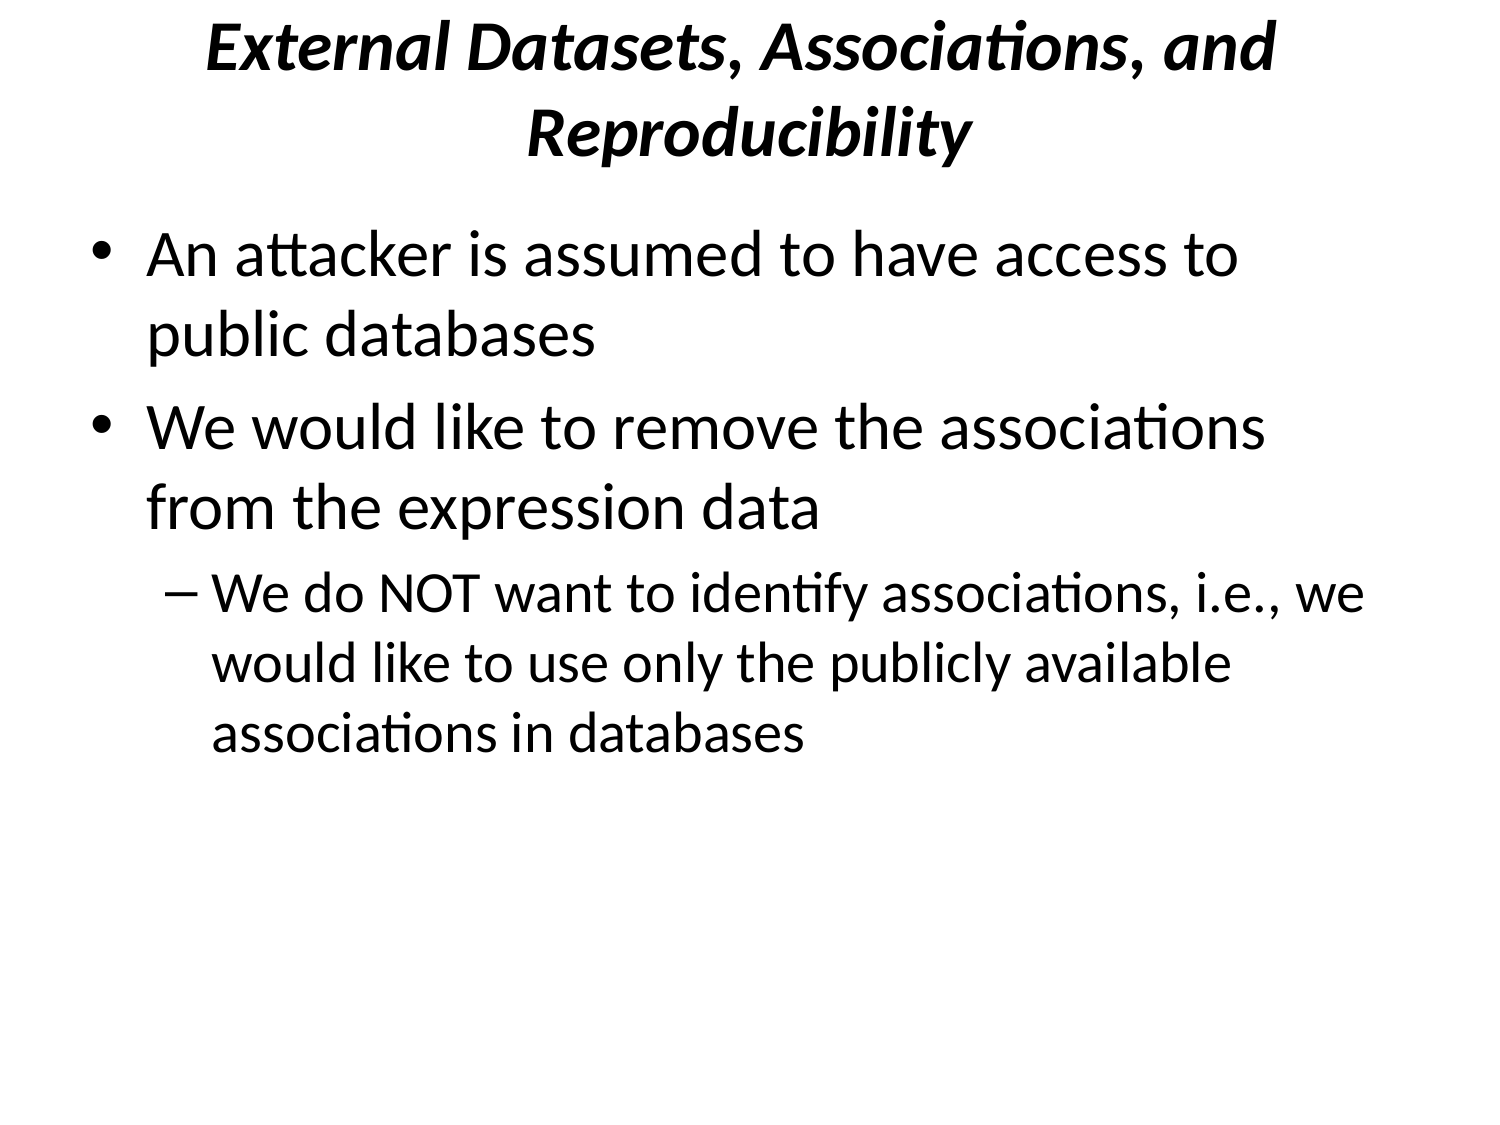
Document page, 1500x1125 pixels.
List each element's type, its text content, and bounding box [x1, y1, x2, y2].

list An attacker is assumed to have access to public databases We would like to remove the associations from the expression data We do NOT want to identify associations, i.e., we would like to use only the publicly available associations in databases [75, 202, 1425, 1058]
text_box External Datasets, Associations, and Reproducibility [74, 0, 1425, 179]
